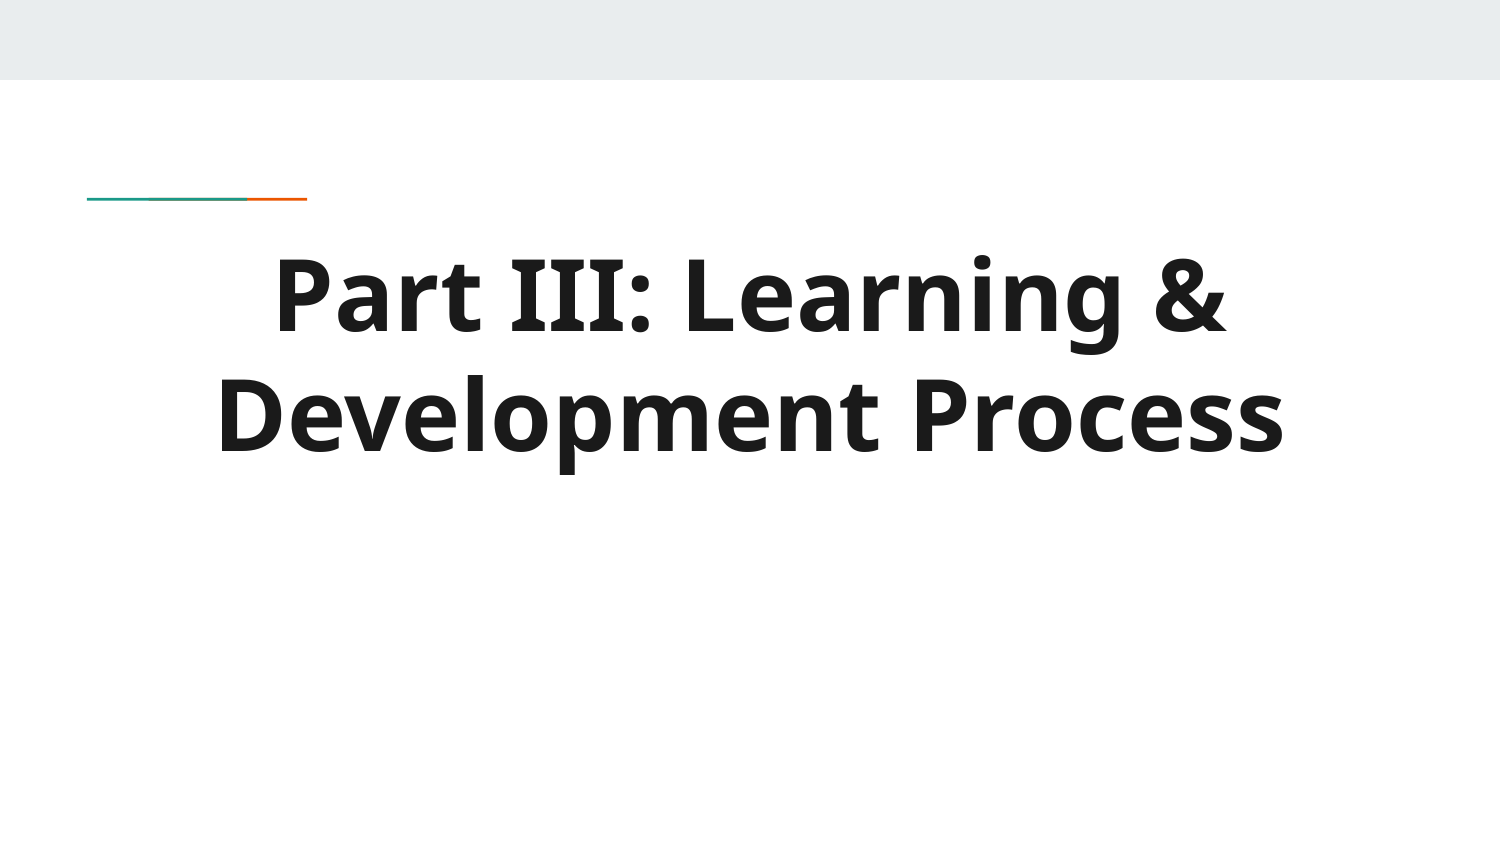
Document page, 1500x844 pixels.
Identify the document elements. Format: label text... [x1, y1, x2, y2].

title Part III: Learning & Development Process [119, 216, 1381, 681]
